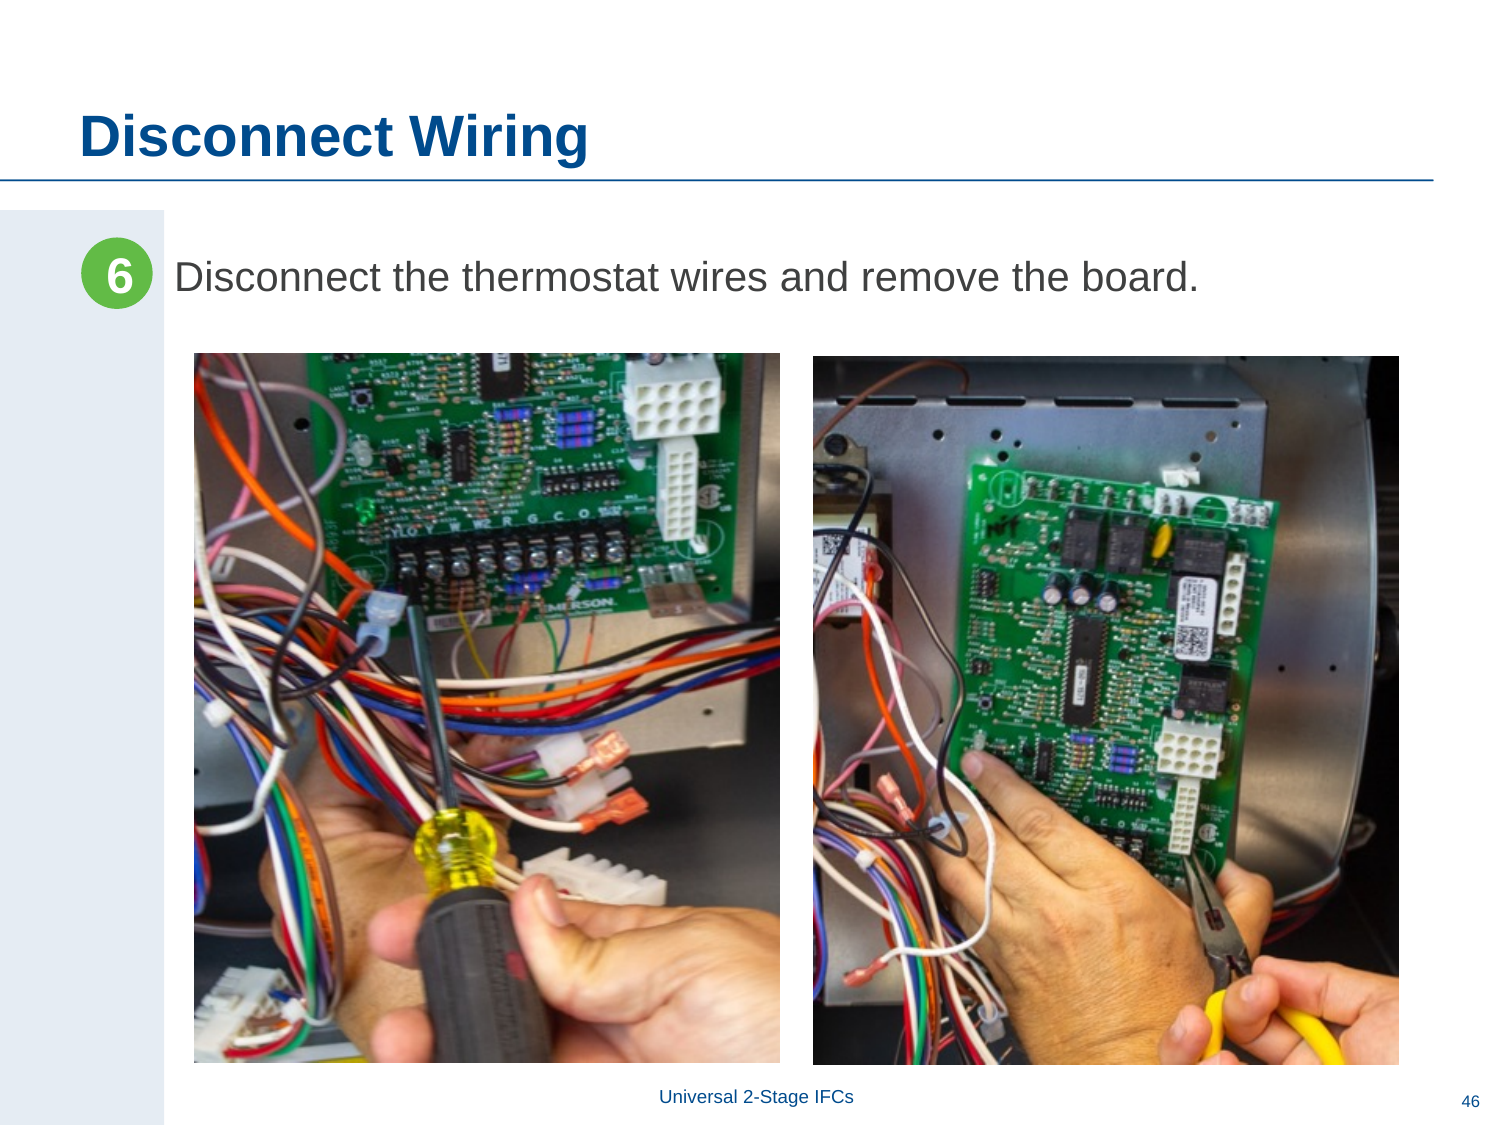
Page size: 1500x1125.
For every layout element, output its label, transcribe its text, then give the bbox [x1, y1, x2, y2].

title Disconnect Wiring [64, 20, 1436, 177]
picture [812, 355, 1399, 1066]
text_box [0, 210, 165, 1125]
picture [194, 353, 781, 1066]
text_box Universal 2-Stage IFCs [72, 1077, 1441, 1118]
text_box 6 [81, 237, 153, 309]
text_box Disconnect the thermostat wires and remove the board. [159, 239, 1375, 307]
